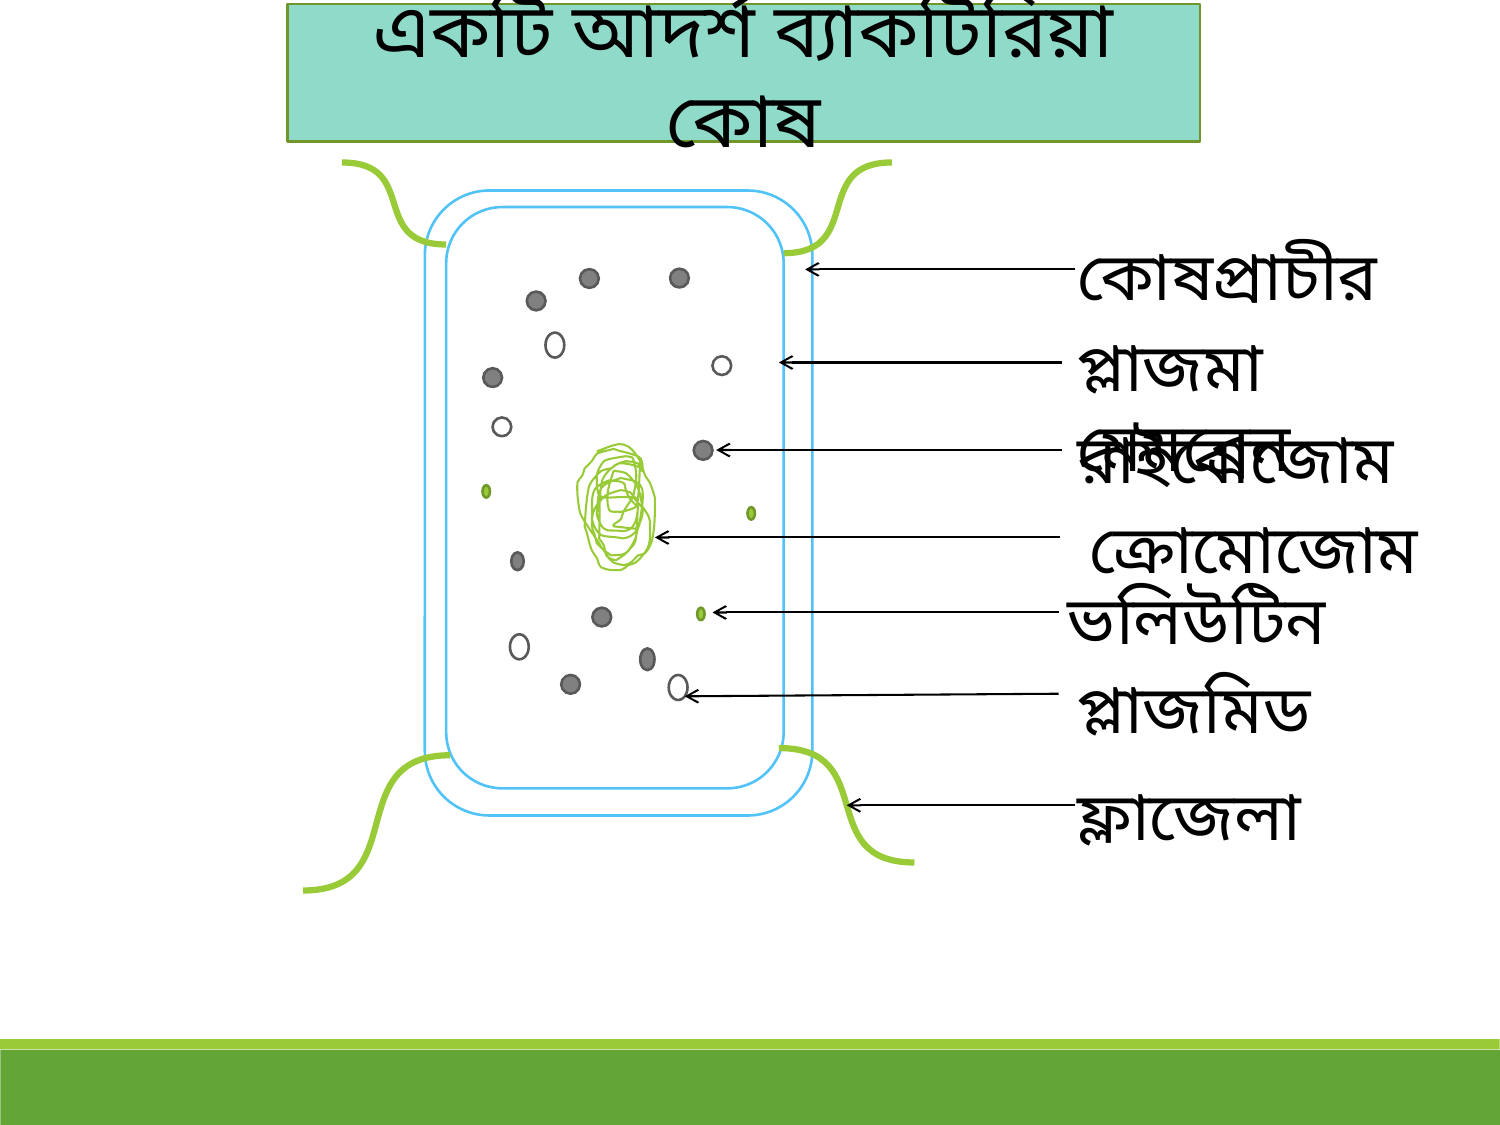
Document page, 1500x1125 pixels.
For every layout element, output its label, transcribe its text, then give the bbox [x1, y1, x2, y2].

text_box একটি আদর্শ ব্যাকটিরিয়া কোষ [286, 3, 1201, 143]
text_box [785, 546, 814, 609]
text_box [668, 267, 691, 289]
text_box [578, 267, 601, 290]
text_box [458, 766, 775, 817]
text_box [341, 161, 447, 246]
text_box [785, 260, 814, 358]
text_box [692, 439, 714, 462]
text_box [785, 621, 814, 690]
text_box [576, 443, 656, 572]
text_box রাইবোজোম [1062, 409, 1438, 504]
text_box [455, 189, 780, 237]
text_box [491, 416, 513, 438]
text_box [302, 754, 451, 891]
text_box [784, 705, 814, 744]
text_box [638, 647, 656, 672]
text_box [591, 606, 613, 628]
text_box ফ্লাজেলা [1062, 766, 1438, 862]
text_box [778, 747, 915, 863]
text_box কোষপ্রাচীর [1062, 226, 1438, 317]
text_box [544, 331, 566, 359]
text_box [525, 290, 547, 312]
text_box প্লাজমিড [1062, 659, 1438, 754]
text_box [695, 606, 706, 622]
text_box [508, 633, 531, 661]
text_box ক্রোমোজোম [1075, 499, 1451, 594]
text_box [746, 505, 757, 521]
text_box ভলিউটিন [1053, 570, 1429, 665]
text_box [785, 370, 814, 446]
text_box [684, 693, 1060, 697]
text_box [711, 354, 733, 377]
text_box [481, 366, 504, 389]
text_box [783, 161, 893, 254]
text_box [423, 253, 447, 751]
text_box [509, 551, 526, 572]
text_box [785, 458, 814, 534]
text_box [667, 673, 689, 702]
text_box প্লাজমা মেমব্রেন [1062, 317, 1438, 409]
text_box [444, 205, 785, 790]
text_box [559, 673, 582, 695]
text_box [481, 483, 492, 499]
